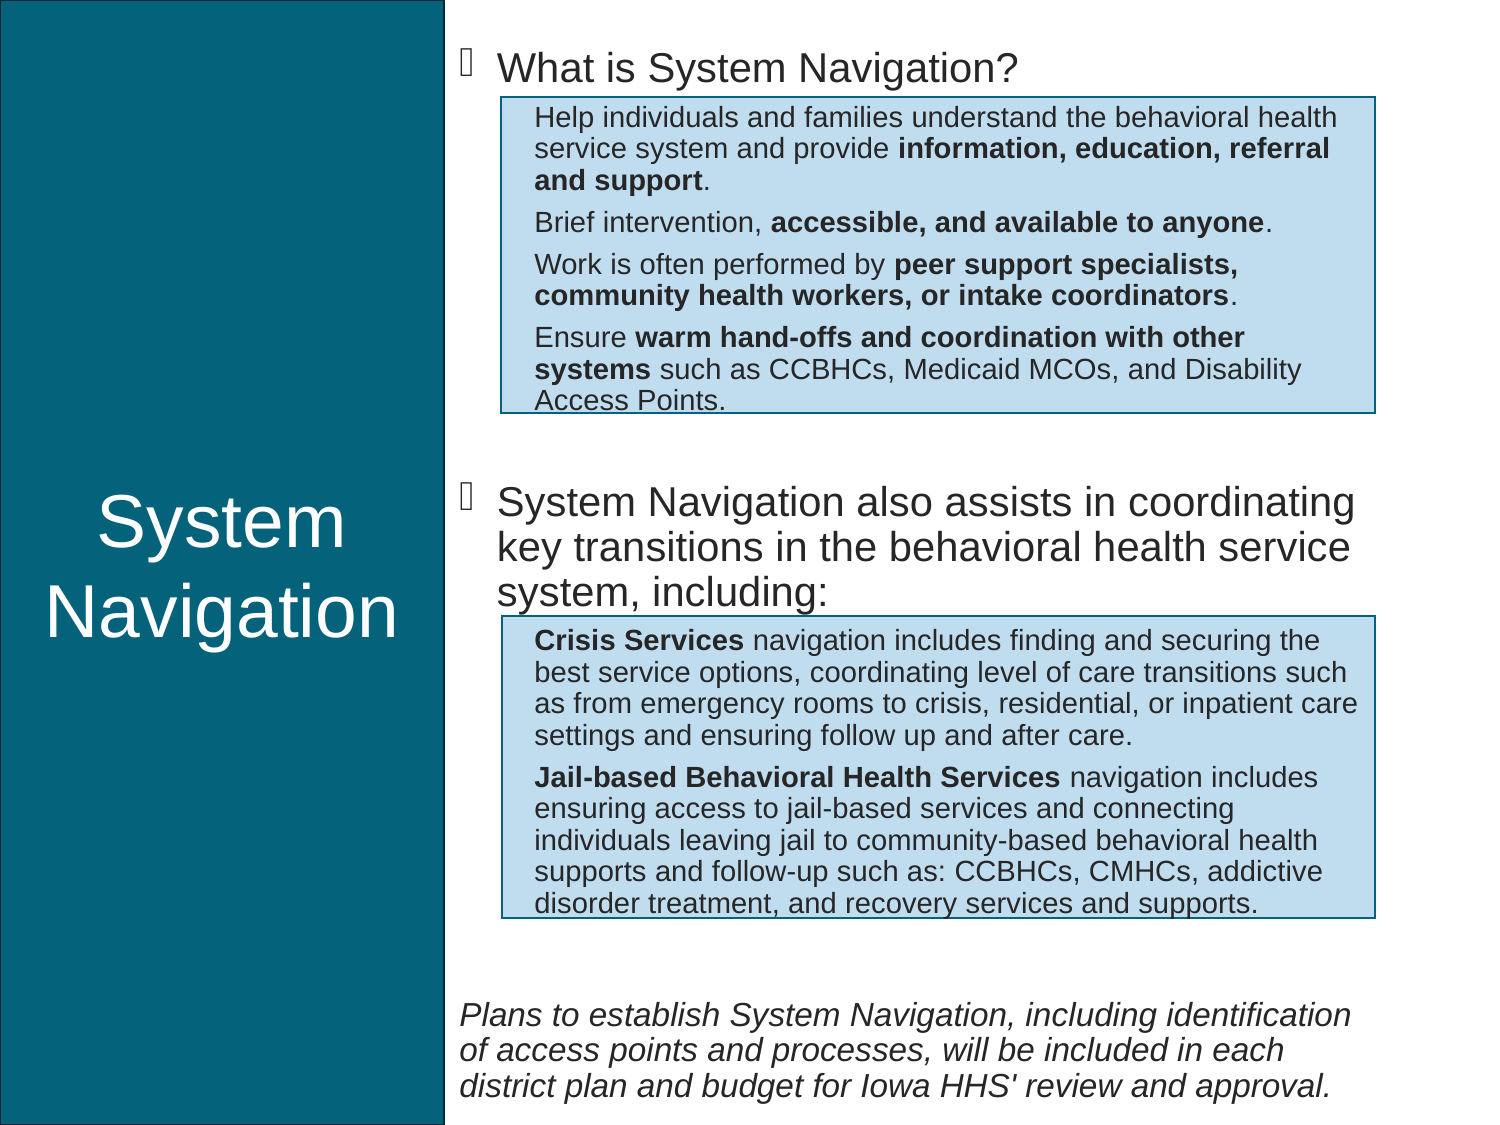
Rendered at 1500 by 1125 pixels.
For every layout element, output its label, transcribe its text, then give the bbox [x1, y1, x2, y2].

title System Navigation [0, 0, 445, 1125]
list What is System Navigation? Help individuals and families understand the behavioral health service system and provide information, education, referral and support. Brief intervention, accessible, and available to anyone. Work is often performed by peer support specialists, community health workers, or intake coordinators. Ensure warm hand-offs and coordination with other systems such as CCBHCs, Medicaid MCOs, and Disability Access Points. System Navigation also assists in coordinating key transitions in the behavioral health service system, including: Crisis Services navigation includes finding and securing the best service options, coordinating level of care transitions such as from emergency rooms to crisis, residential, or inpatient care settings and ensuring follow up and after care. Jail-based Behavioral Health Services navigation includes ensuring access to jail-based services and connecting individuals leaving jail to community-based behavioral health supports and follow-up such as: CCBHCs, CMHCs, addictive disorder treatment, and recovery services and supports. Plans to establish System Navigation, including identification of access points and processes, will be included in each district plan and budget for Iowa HHS' review and approval. [444, 39, 1376, 1125]
